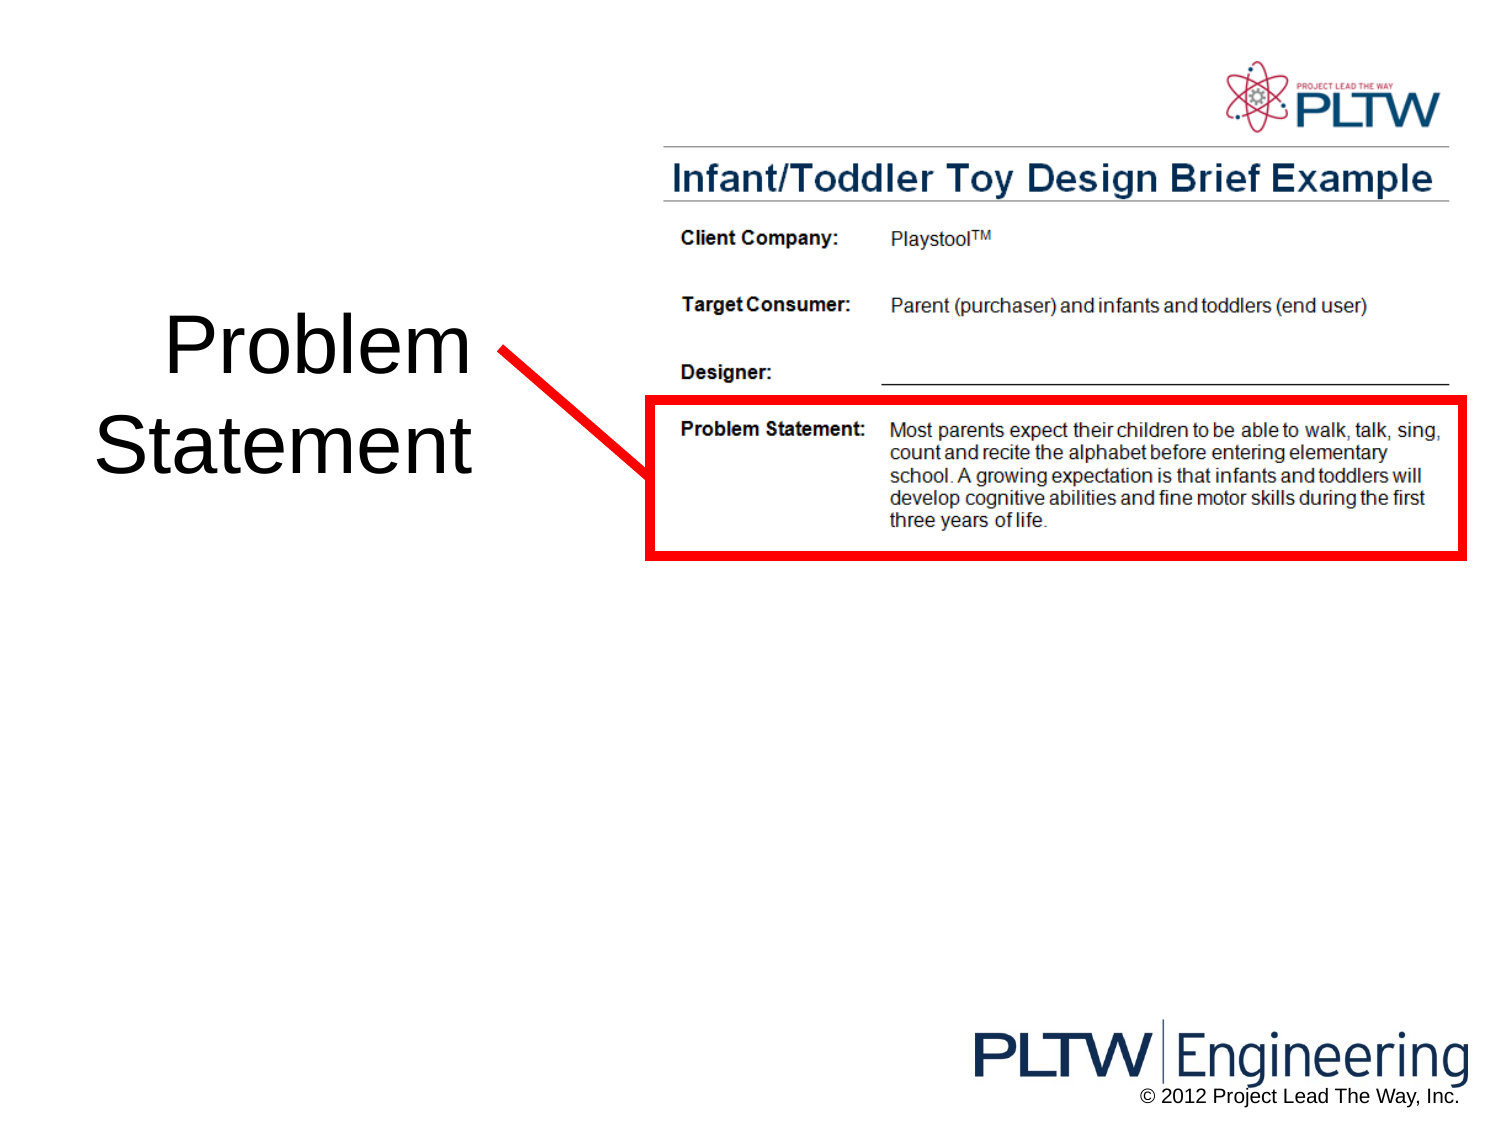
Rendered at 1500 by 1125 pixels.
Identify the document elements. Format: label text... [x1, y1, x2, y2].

footer © 2012 Project Lead The Way, Inc. [1112, 1074, 1476, 1113]
text_box Problem Statement [75, 282, 488, 498]
text_box [649, 551, 1463, 556]
picture [649, 55, 1474, 543]
picture [974, 1019, 1469, 1088]
